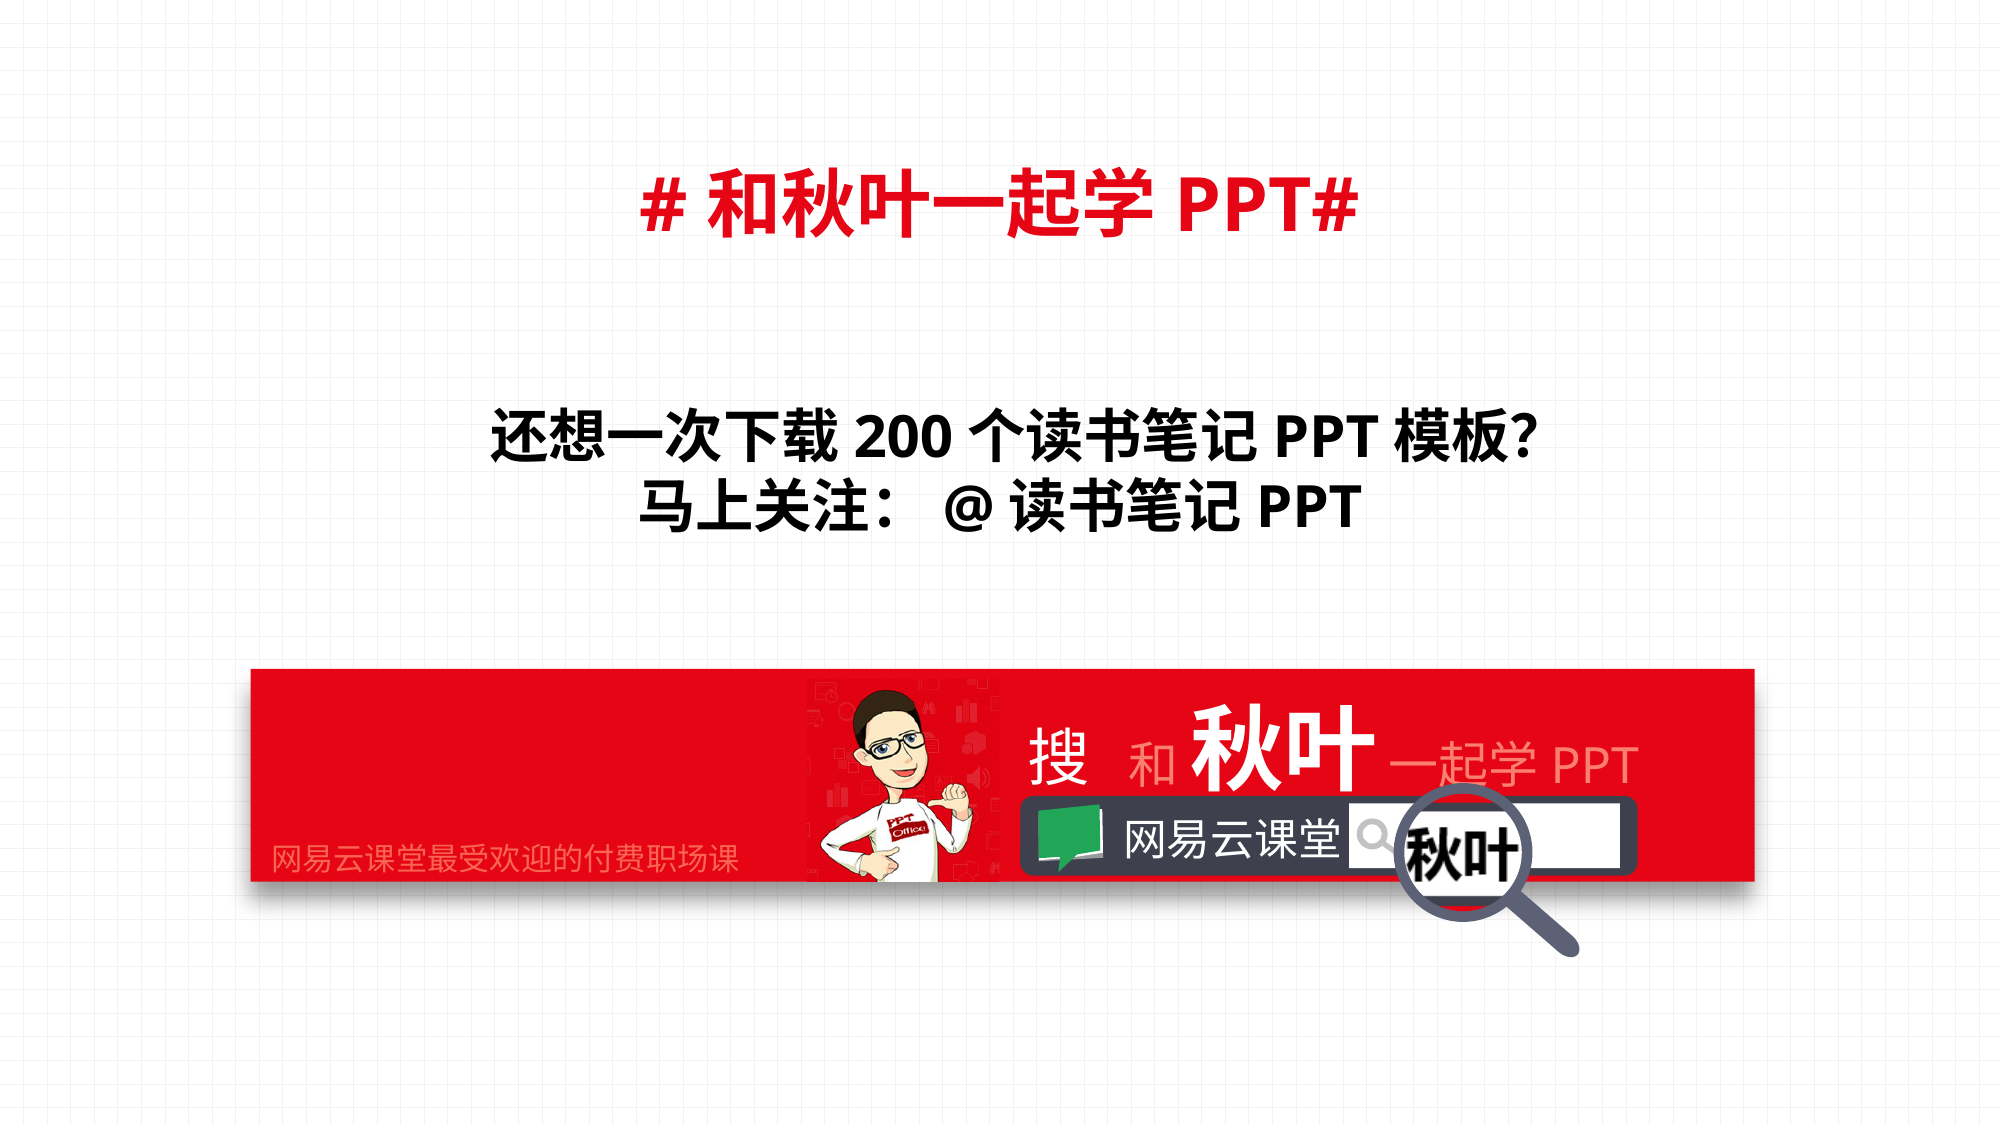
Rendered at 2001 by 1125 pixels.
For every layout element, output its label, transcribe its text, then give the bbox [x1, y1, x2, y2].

text_box #和秋叶一起学PPT# 还想一次下载200个读书笔记PPT模板？马上关注：@读书笔记PPT [474, 148, 1526, 547]
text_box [250, 668, 1755, 933]
